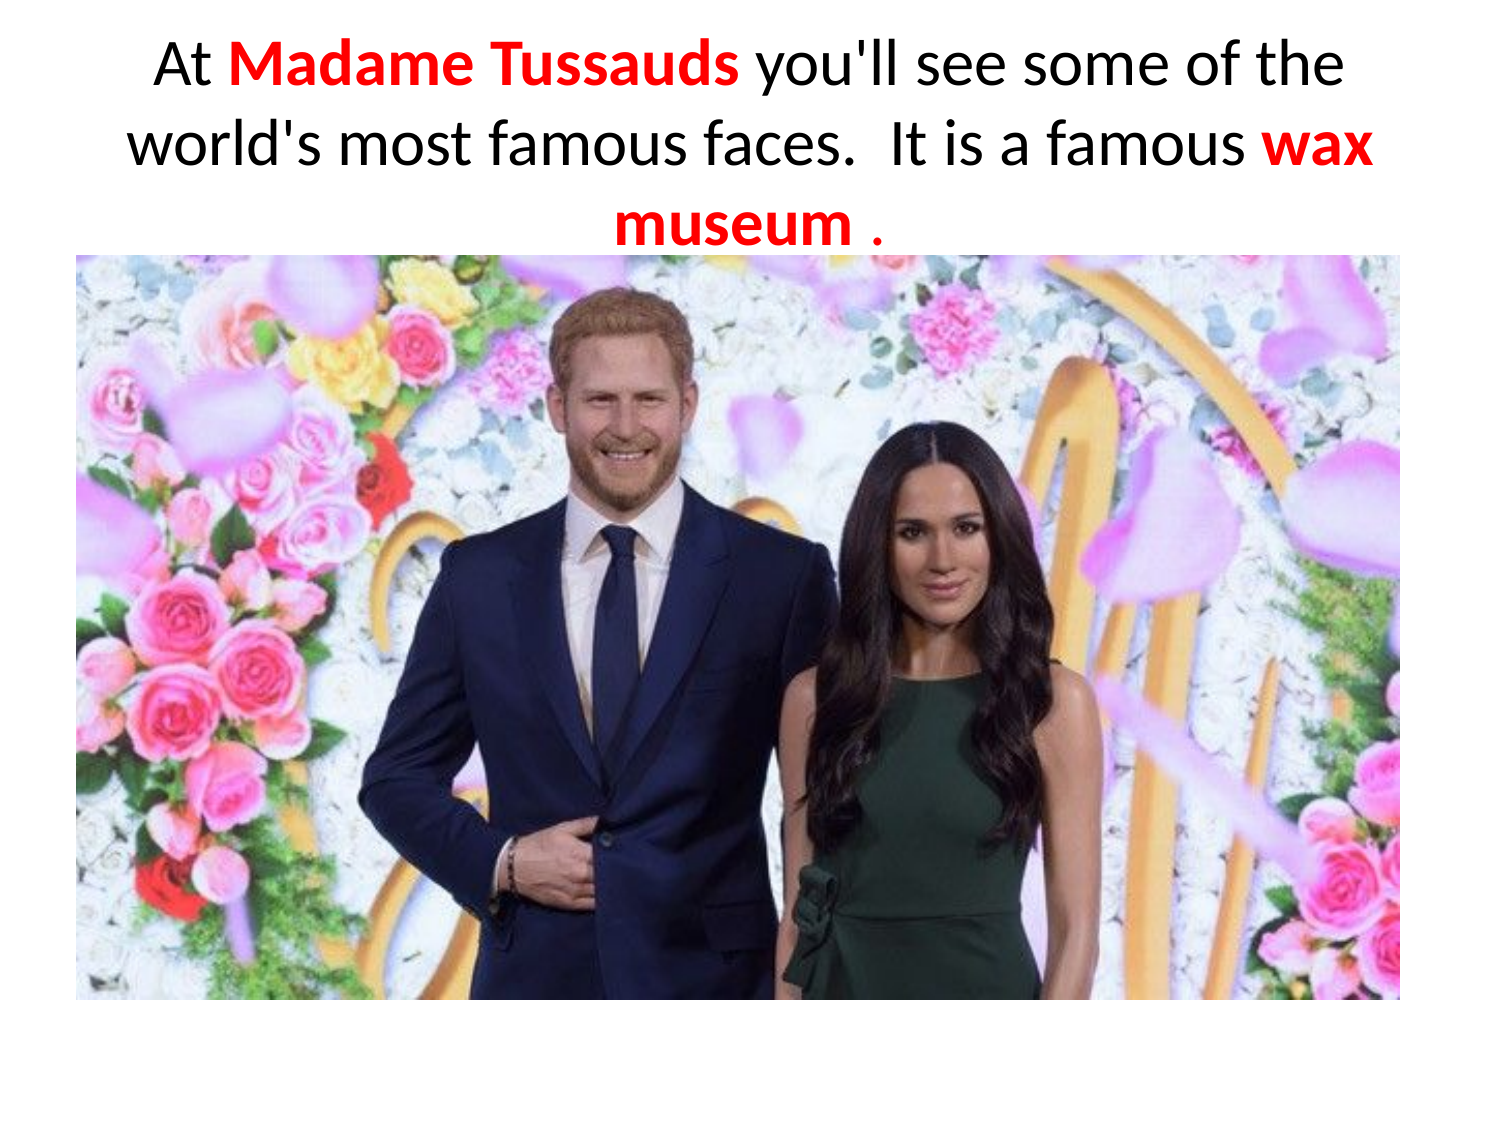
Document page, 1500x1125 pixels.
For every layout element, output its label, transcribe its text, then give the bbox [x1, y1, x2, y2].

picture [76, 255, 1400, 1000]
title At Madame Tussauds you'll see some of the world's most famous faces. It is a famous wax museum . [75, 45, 1425, 233]
